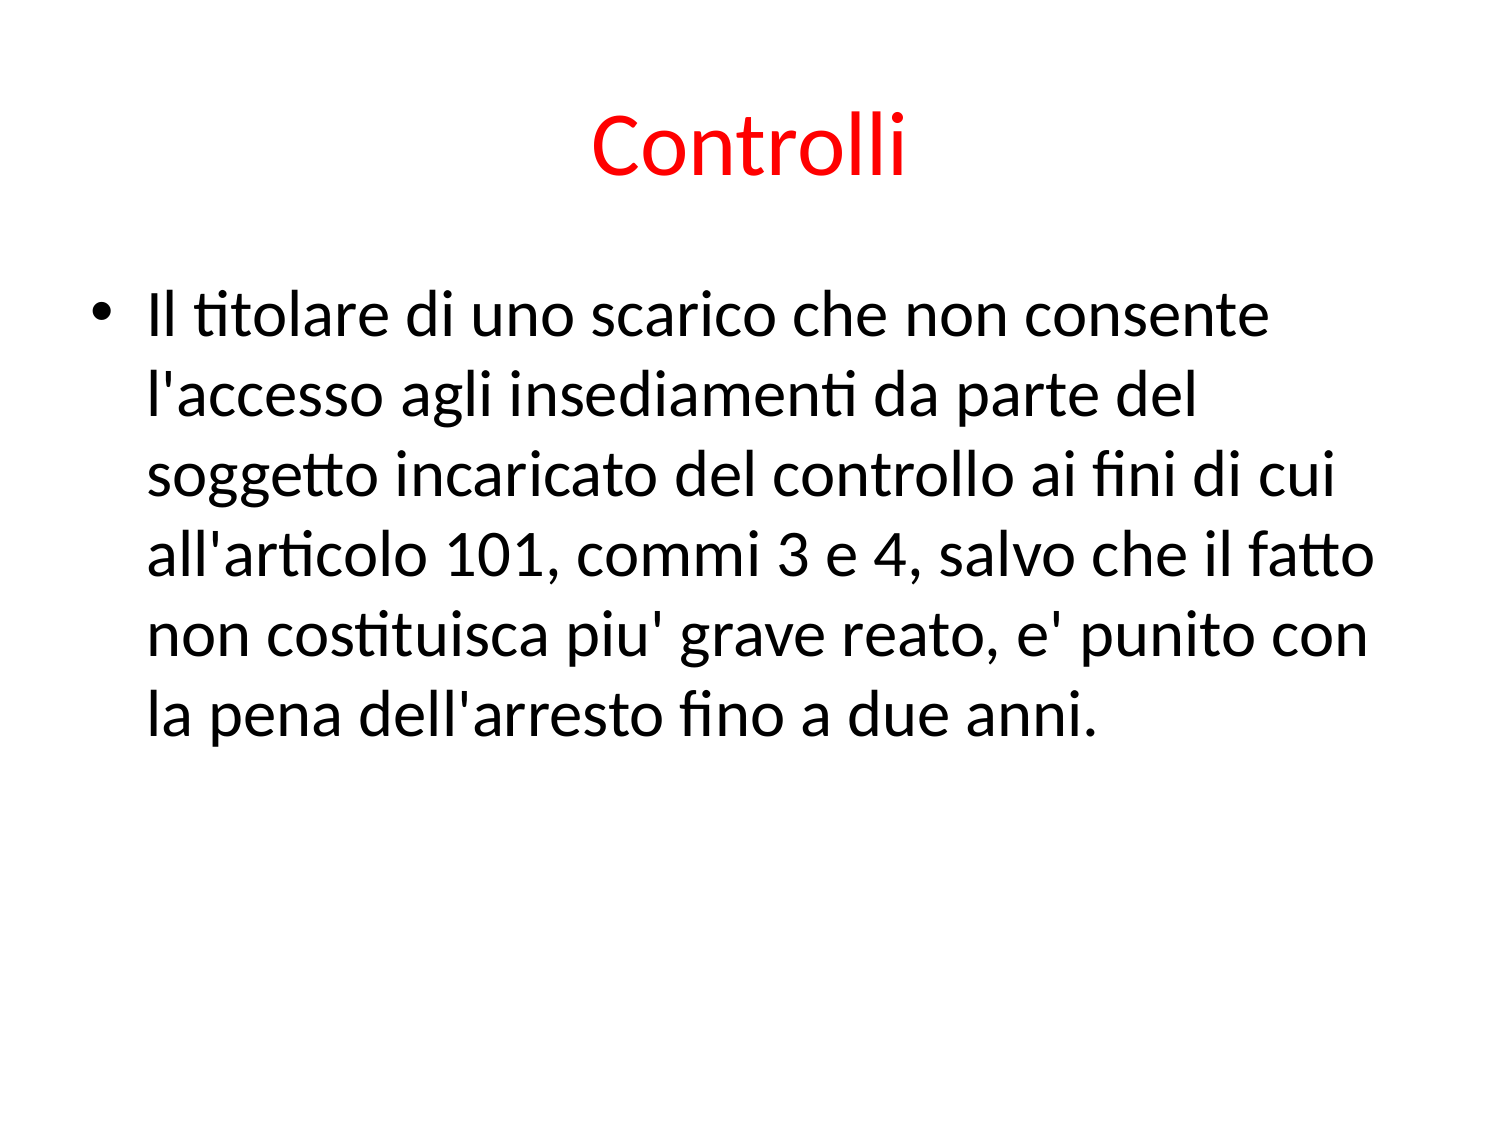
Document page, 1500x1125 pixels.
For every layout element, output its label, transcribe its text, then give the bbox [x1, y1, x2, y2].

title Controlli [75, 45, 1425, 233]
list Il titolare di uno scarico che non consente l'accesso agli insediamenti da parte del soggetto incaricato del controllo ai fini di cui all'articolo 101, commi 3 e 4, salvo che il fatto non costituisca piu' grave reato, e' punito con la pena dell'arresto fino a due anni. [75, 262, 1425, 1005]
